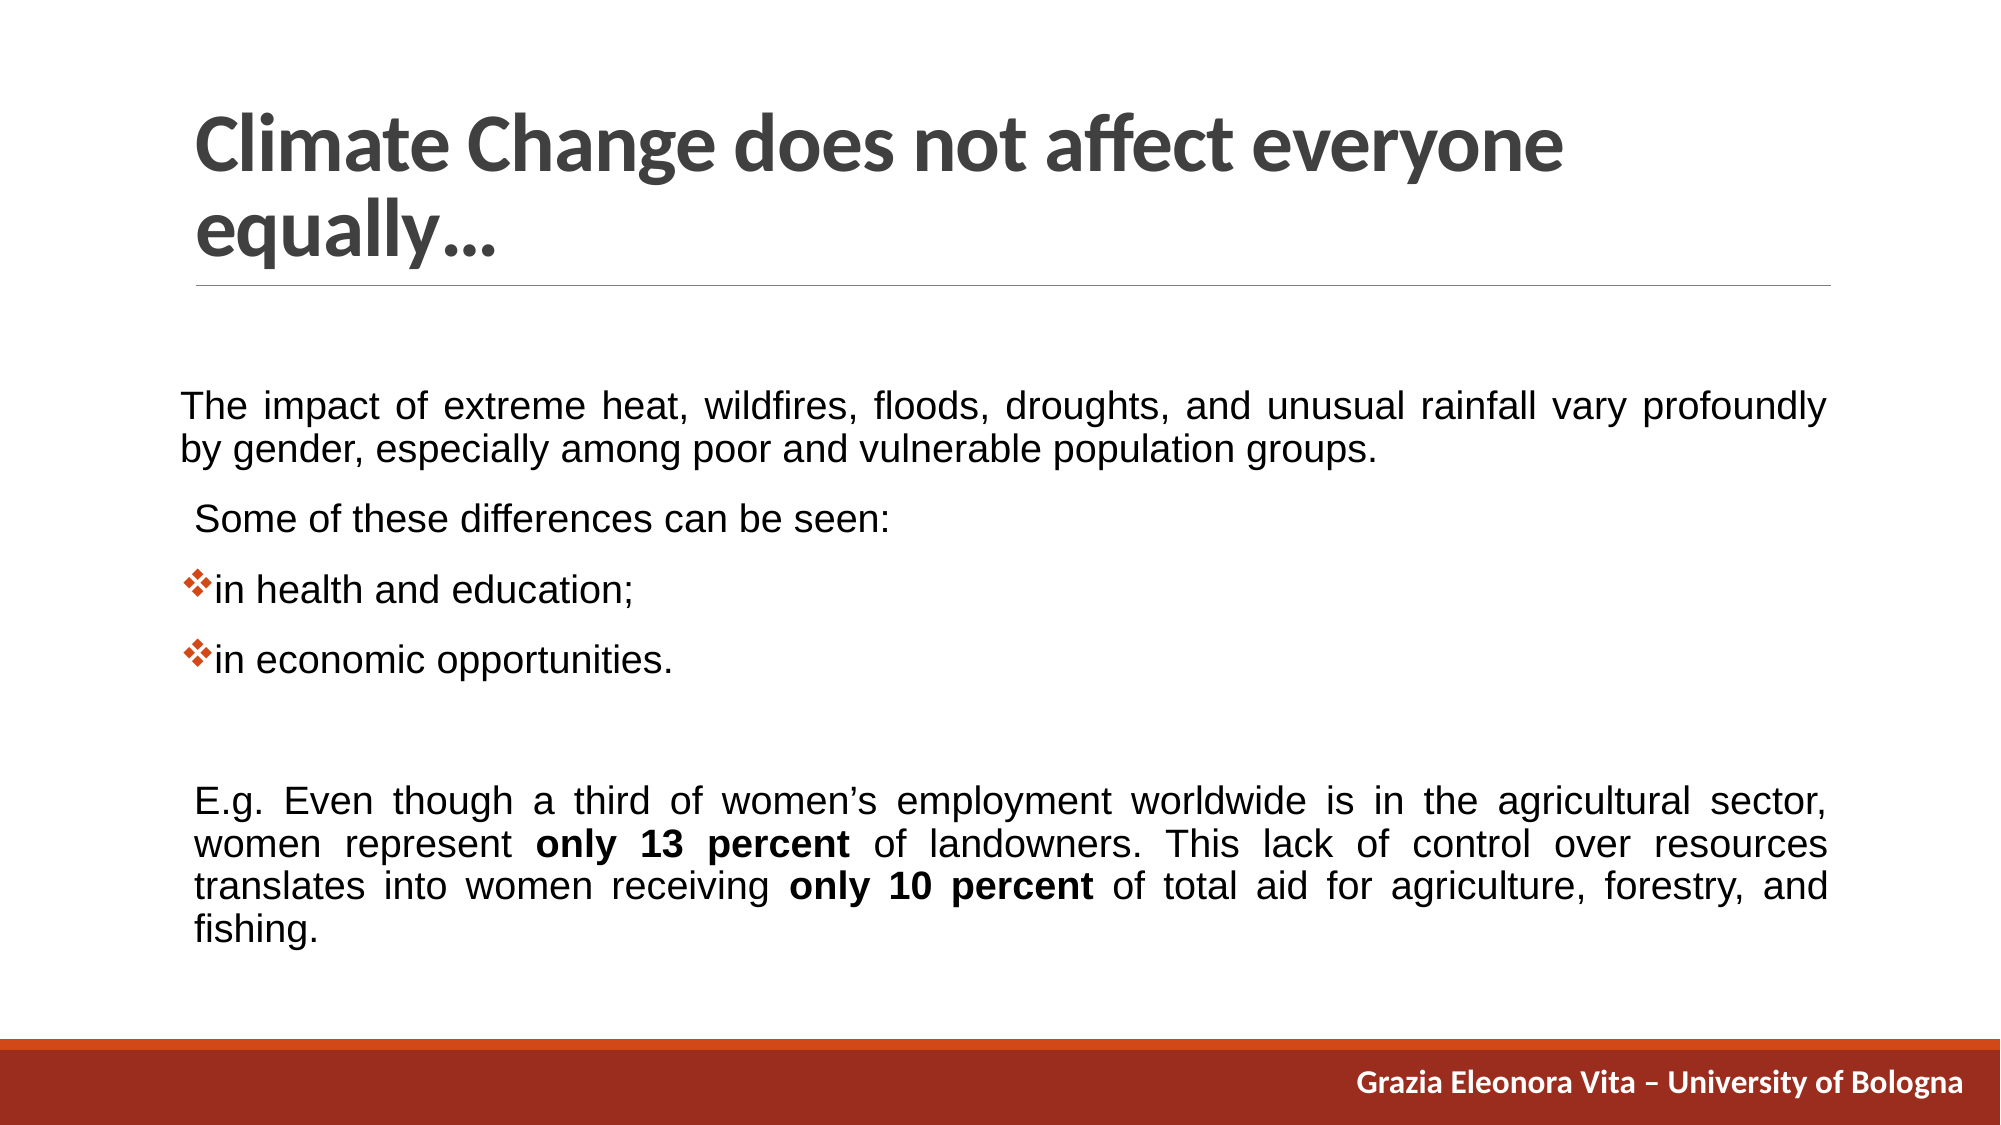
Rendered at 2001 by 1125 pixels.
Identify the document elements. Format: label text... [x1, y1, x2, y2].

title Climate Change does not affect everyone equally… [180, 43, 1858, 282]
text_box Grazia Eleonora Vita – University of Bologna [1160, 982, 2000, 1108]
list The impact of extreme heat, wildfires, floods, droughts, and unusual rainfall vary profoundly by gender, especially among poor and vulnerable population groups. Some of these differences can be seen: in health and education; in economic opportunities. E.g. Even though a third of women’s employment worldwide is in the agricultural sector, women represent only 13 percent of landowners. This lack of control over resources translates into women receiving only 10 percent of total aid for agriculture, forestry, and fishing. [180, 302, 1830, 963]
